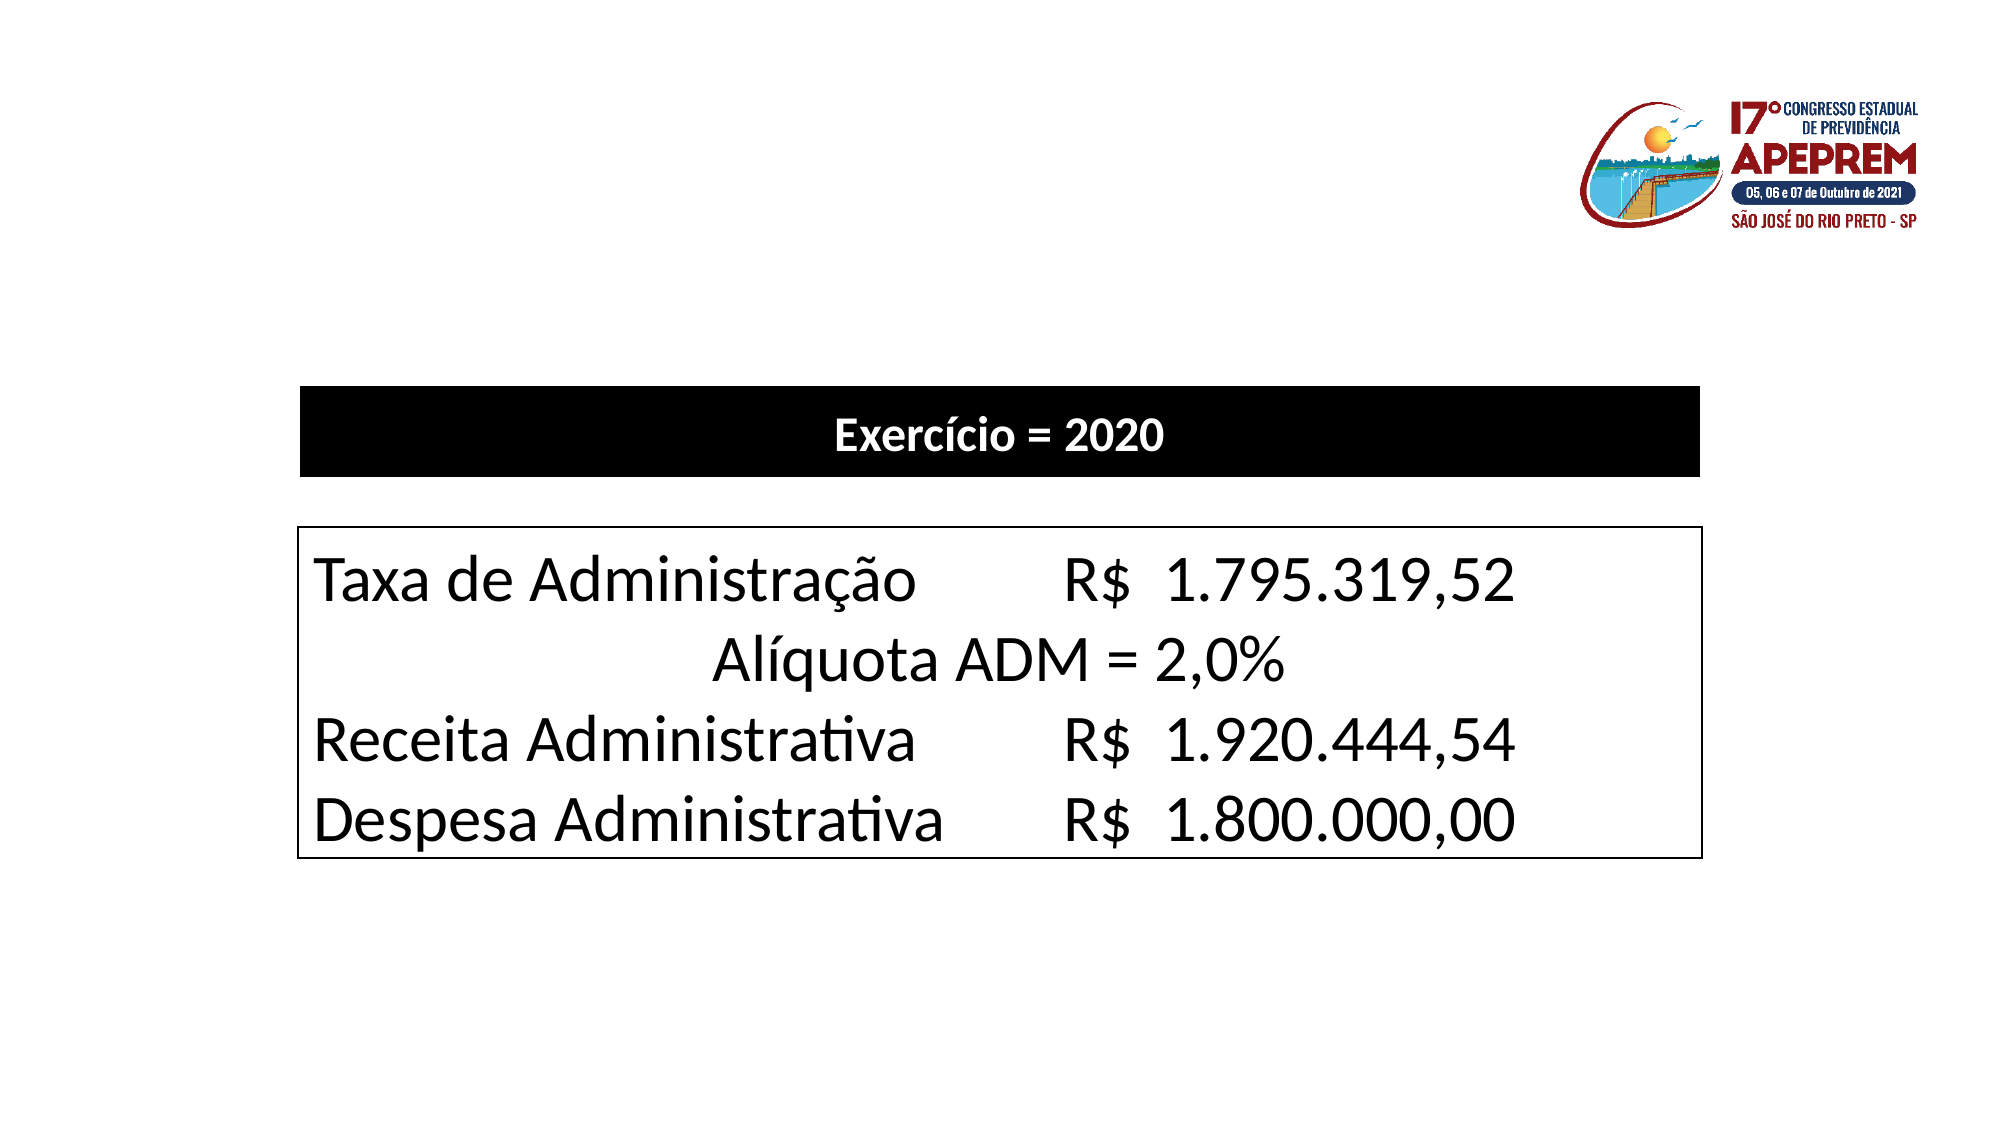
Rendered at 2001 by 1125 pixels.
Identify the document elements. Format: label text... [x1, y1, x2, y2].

picture [1580, 101, 1918, 228]
text_box Taxa de Administração R$ 1.795.319,52 Alíquota ADM = 2,0% Receita Administrativa R$ 1.920.444,54 Despesa Administrativa R$ 1.800.000,00 [297, 526, 1703, 859]
text_box Exercício = 2020 [297, 382, 1703, 480]
